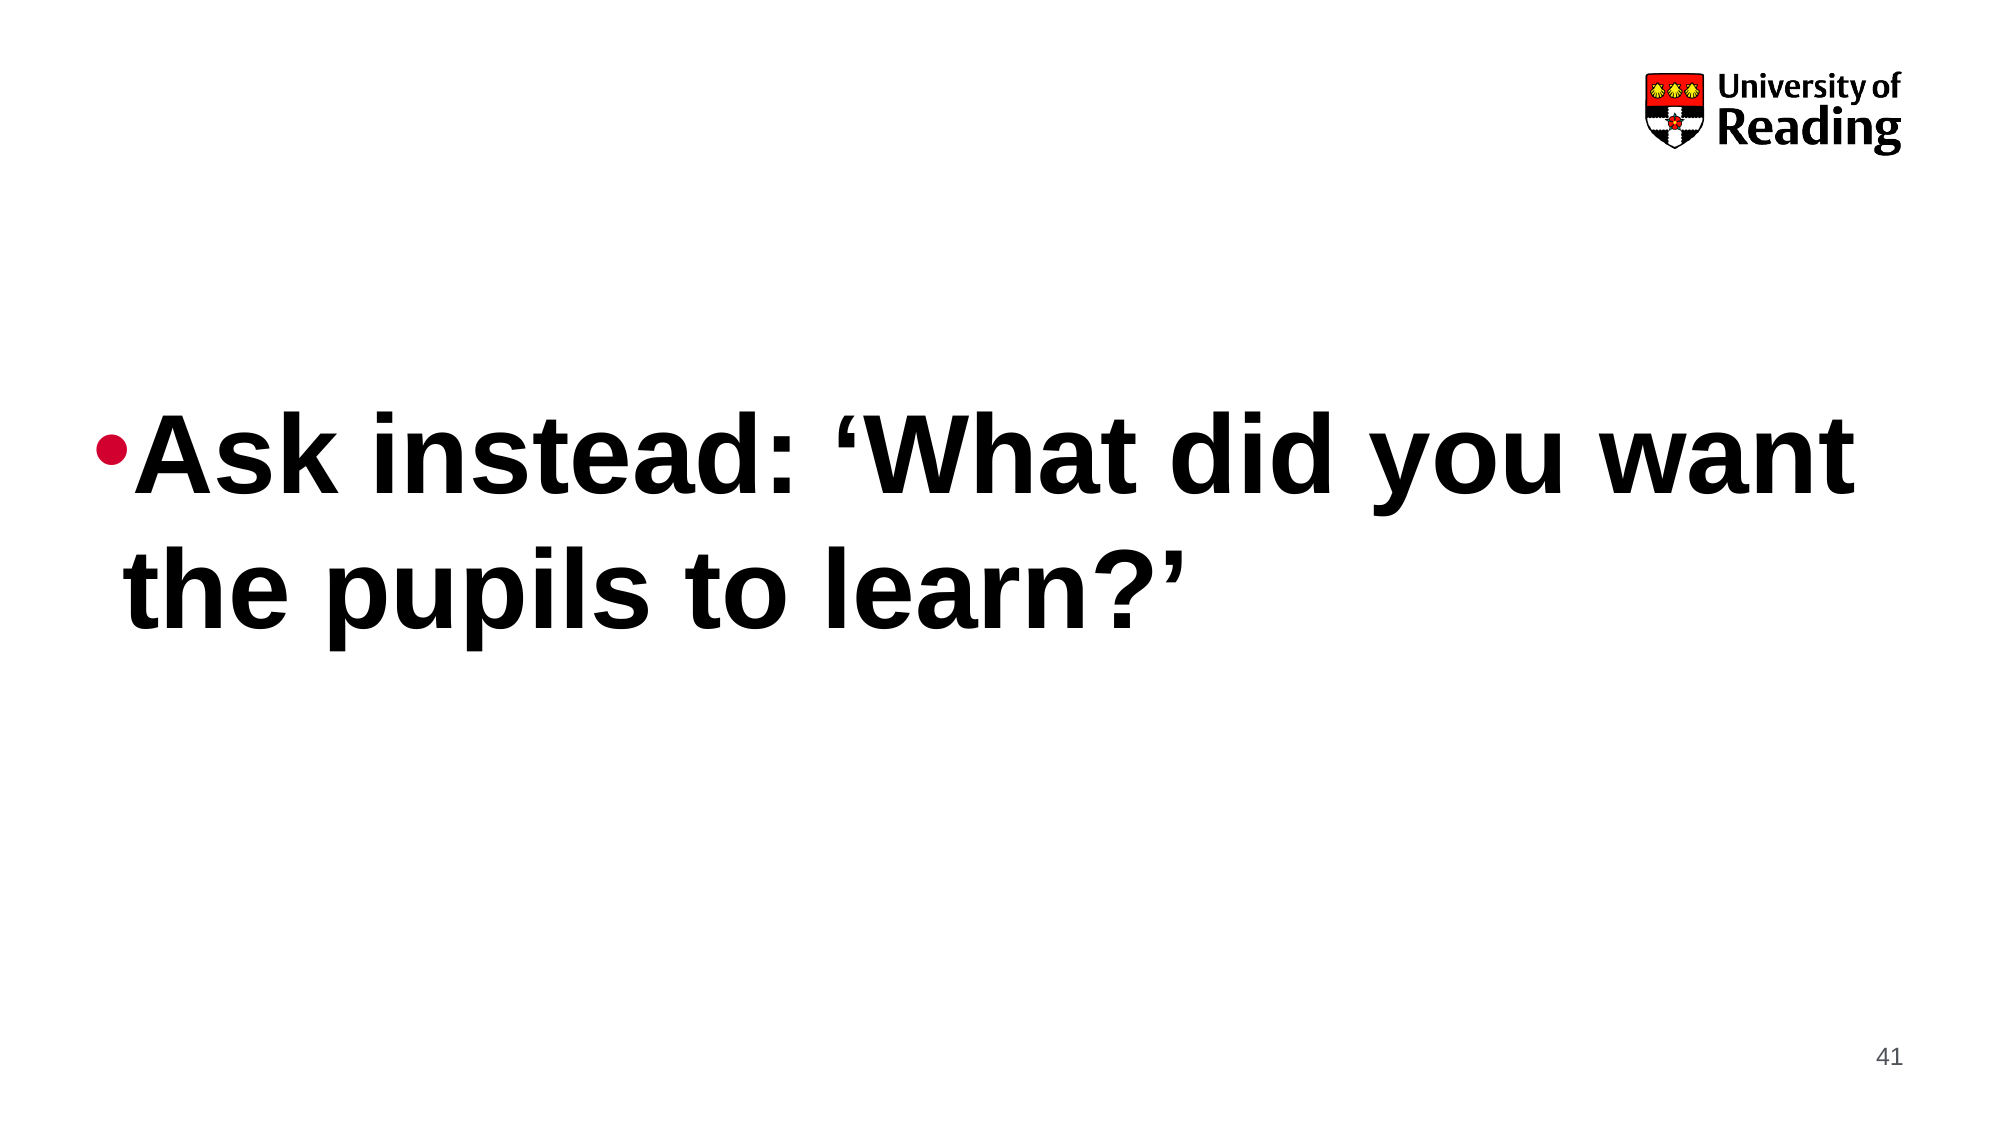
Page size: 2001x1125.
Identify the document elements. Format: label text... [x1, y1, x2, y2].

slide_number 41 [1756, 1040, 1904, 1083]
list Ask instead: ‘What did you want the pupils to learn?’ [92, 380, 1904, 1031]
picture [1645, 71, 1902, 156]
